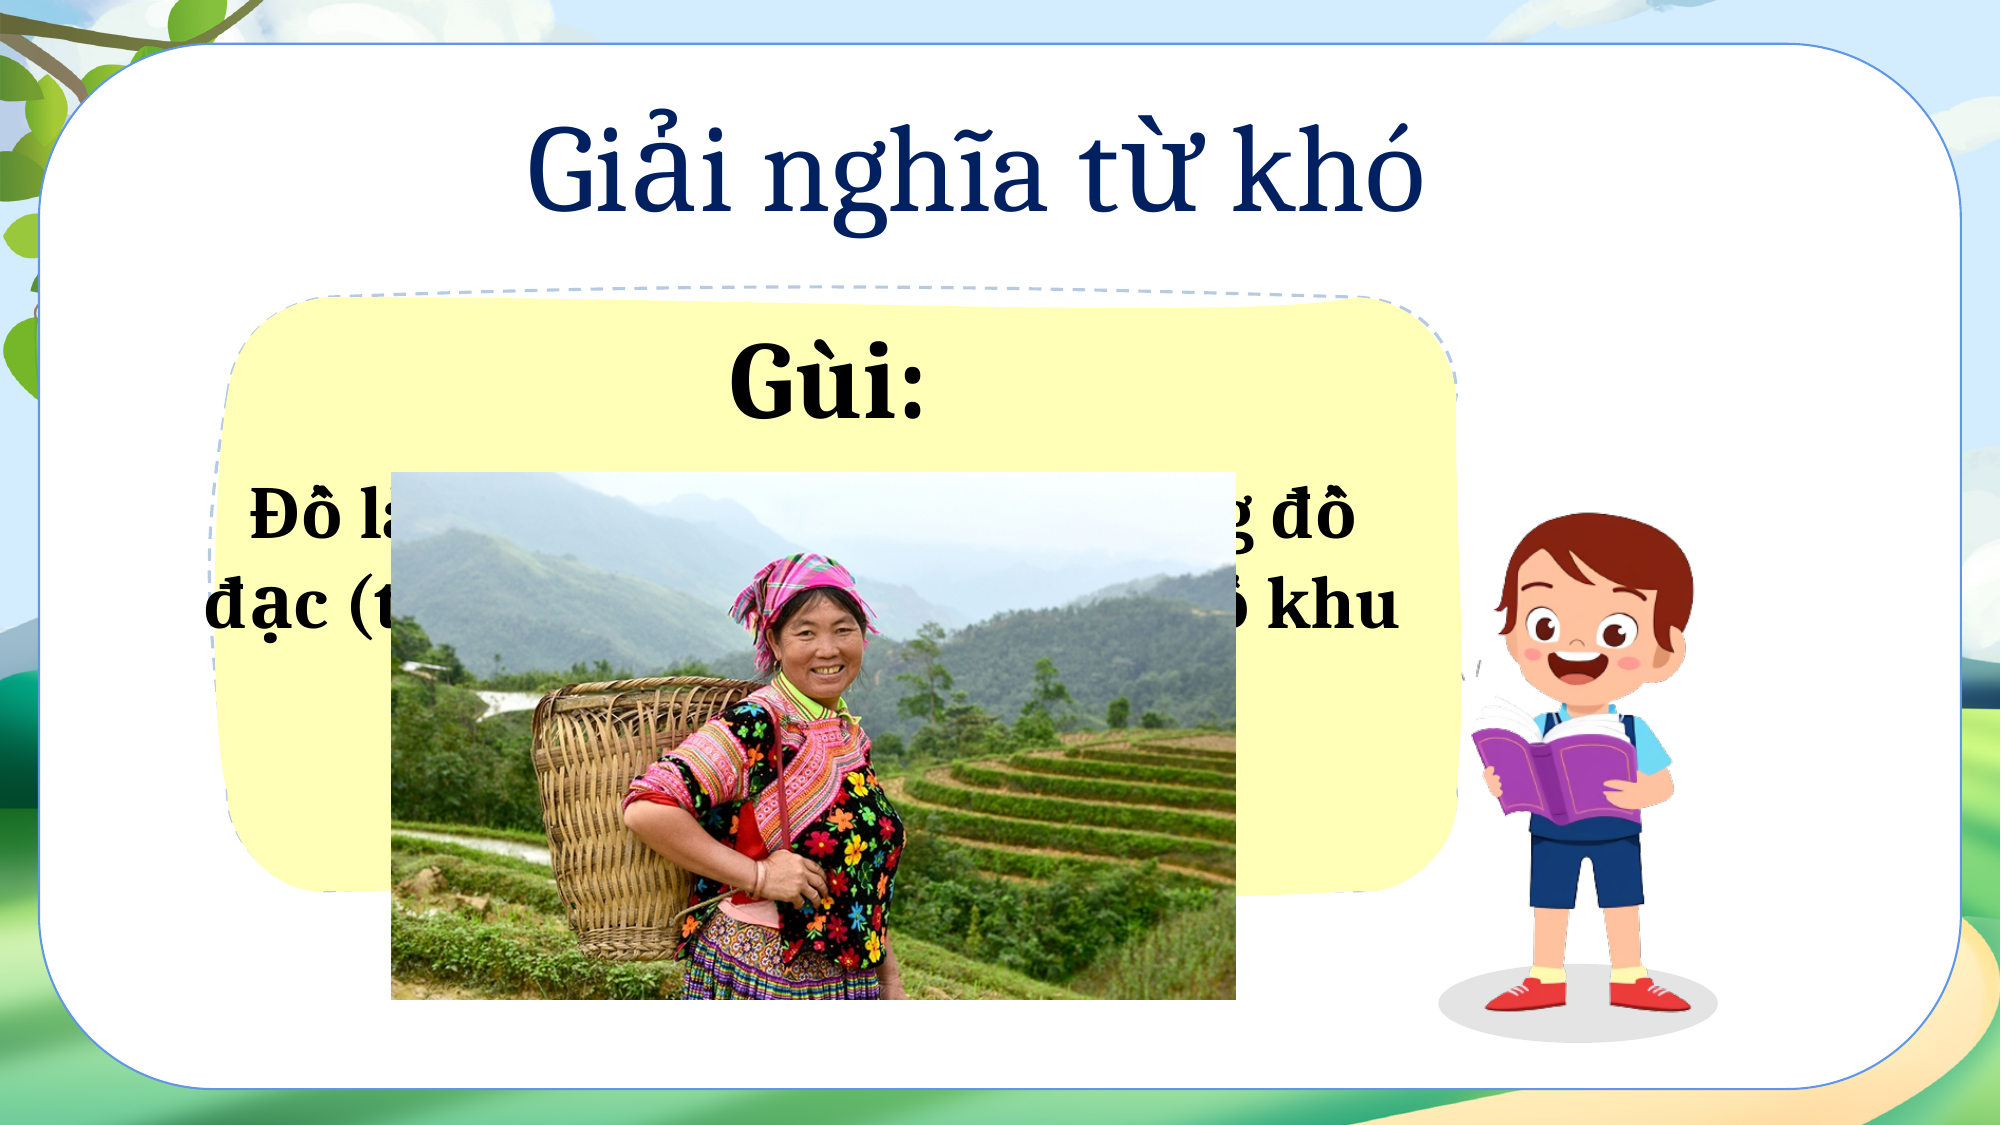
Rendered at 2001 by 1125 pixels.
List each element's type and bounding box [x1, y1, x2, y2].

picture [0, 0, 2000, 1125]
text_box [1292, 464, 1887, 1059]
